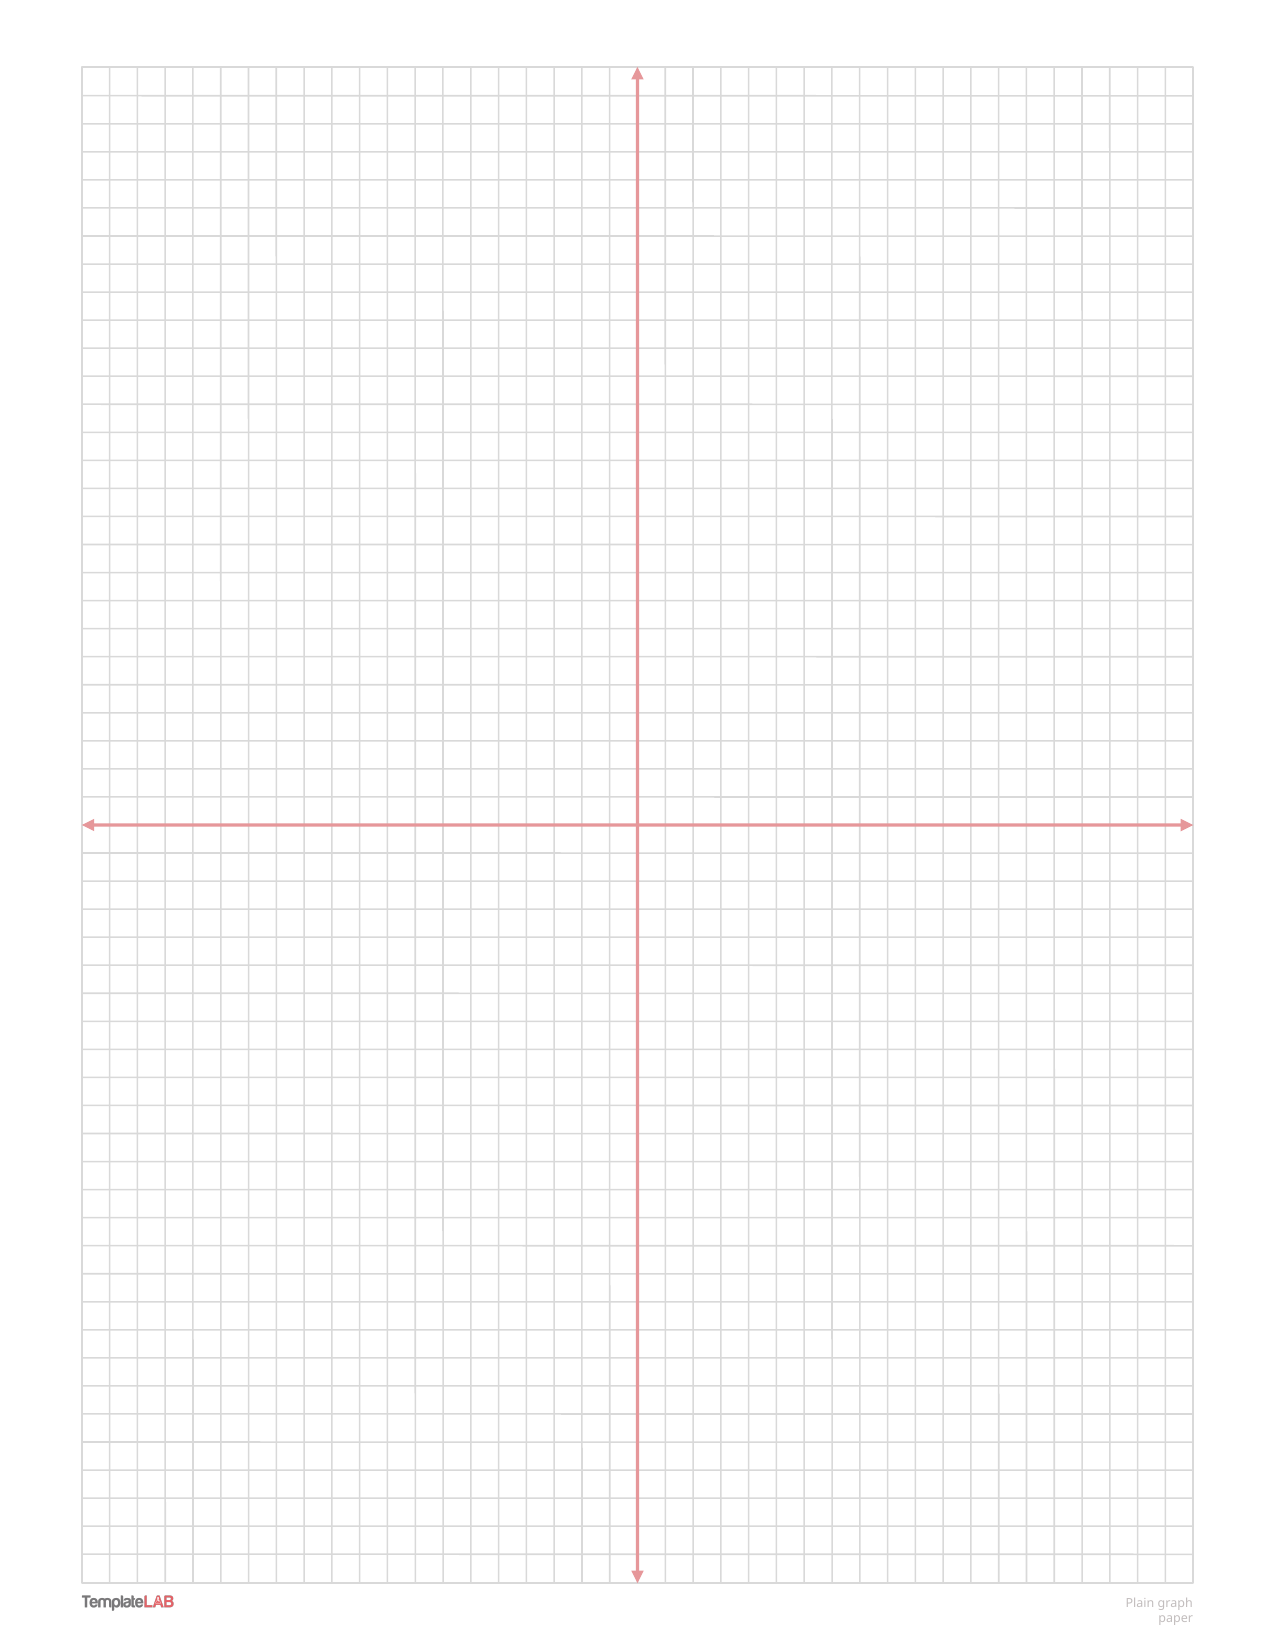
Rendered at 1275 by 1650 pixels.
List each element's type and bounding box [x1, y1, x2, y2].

text_box [81, 66, 1194, 1612]
